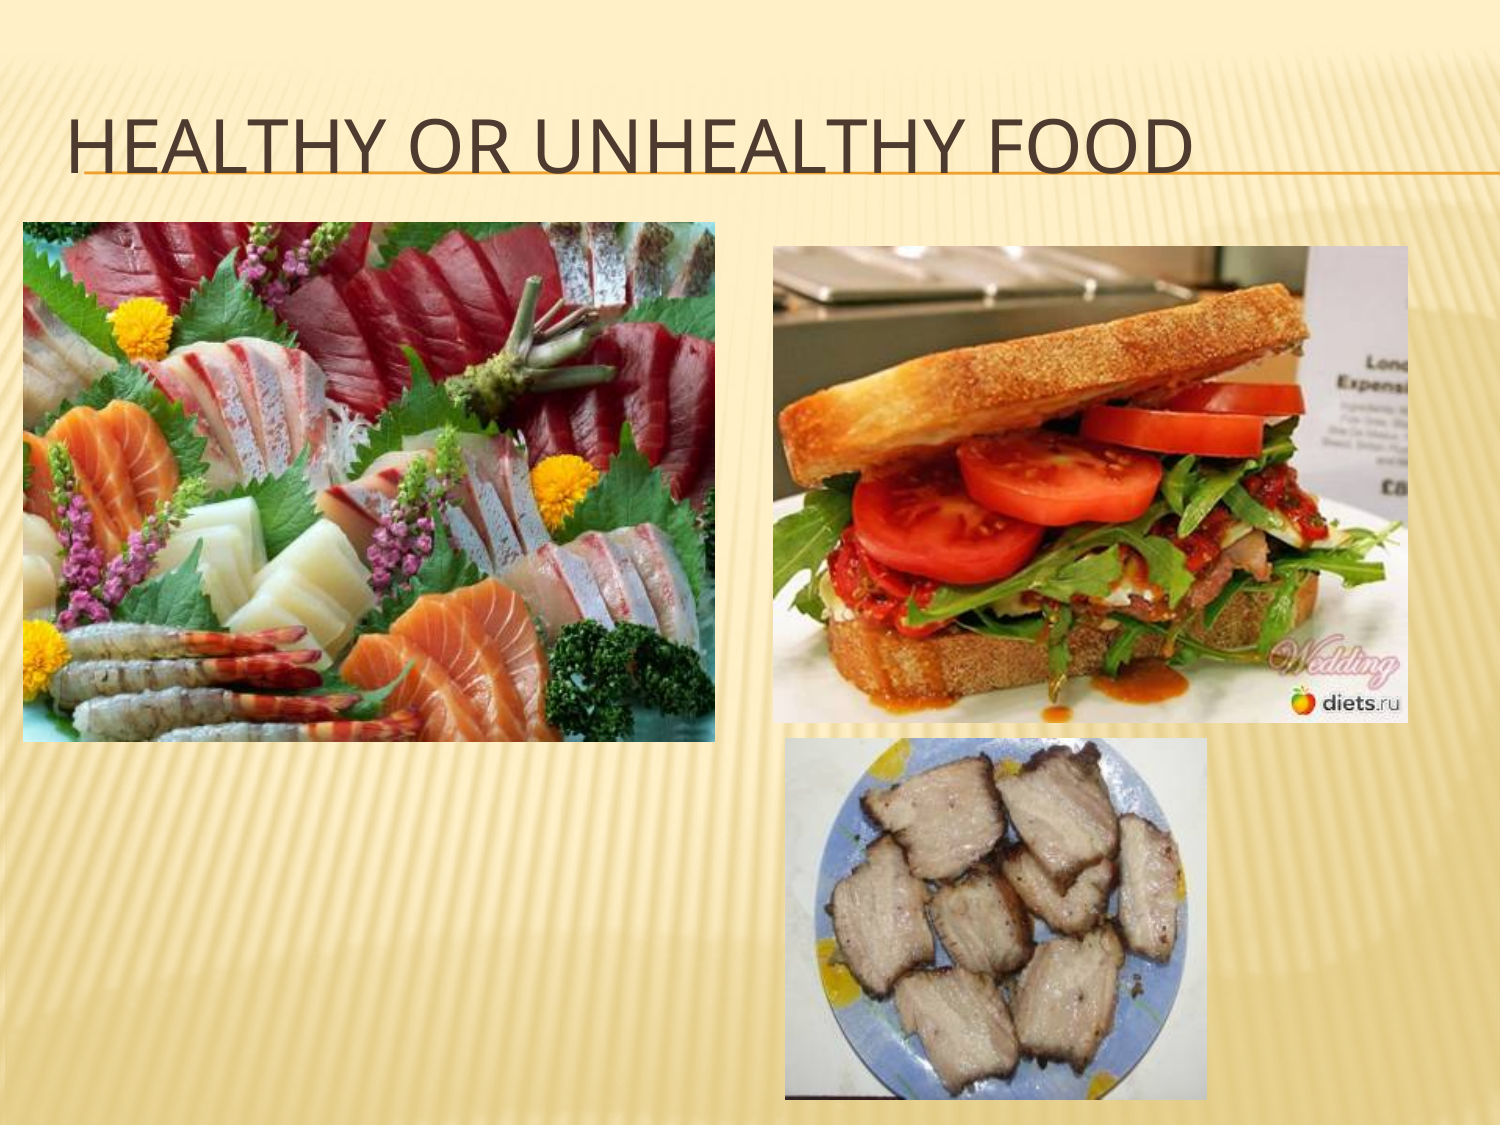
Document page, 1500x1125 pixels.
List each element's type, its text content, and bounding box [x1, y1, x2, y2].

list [23, 222, 716, 742]
picture [773, 245, 1408, 724]
title HEALTHY OR UNHEALTHY FOOD [50, 75, 1475, 213]
picture [784, 737, 1208, 1100]
